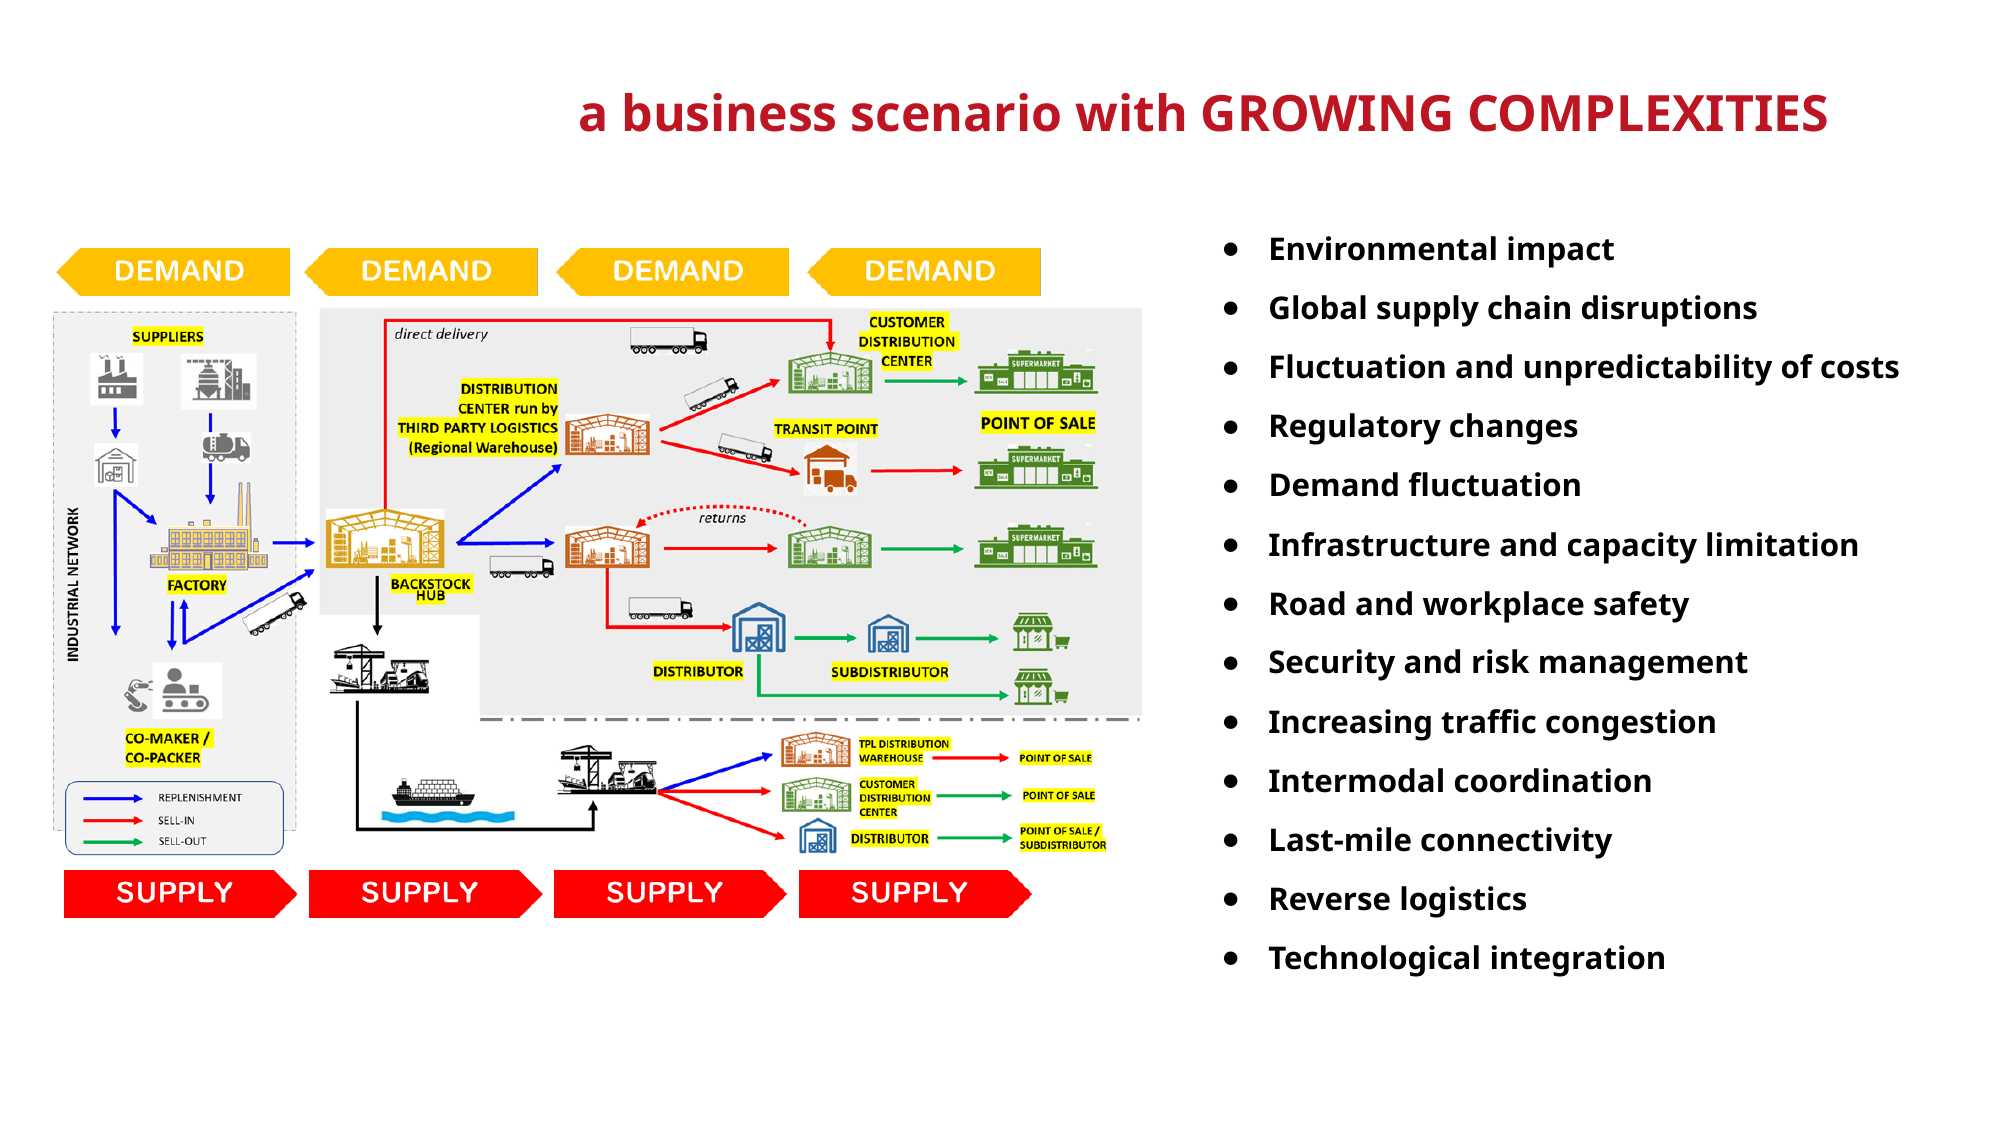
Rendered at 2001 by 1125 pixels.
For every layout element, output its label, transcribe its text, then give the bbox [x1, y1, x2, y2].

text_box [1206, 222, 1944, 984]
text_box a business scenario with GROWING COMPLEXITIES [563, 73, 1925, 149]
picture [40, 245, 1155, 927]
